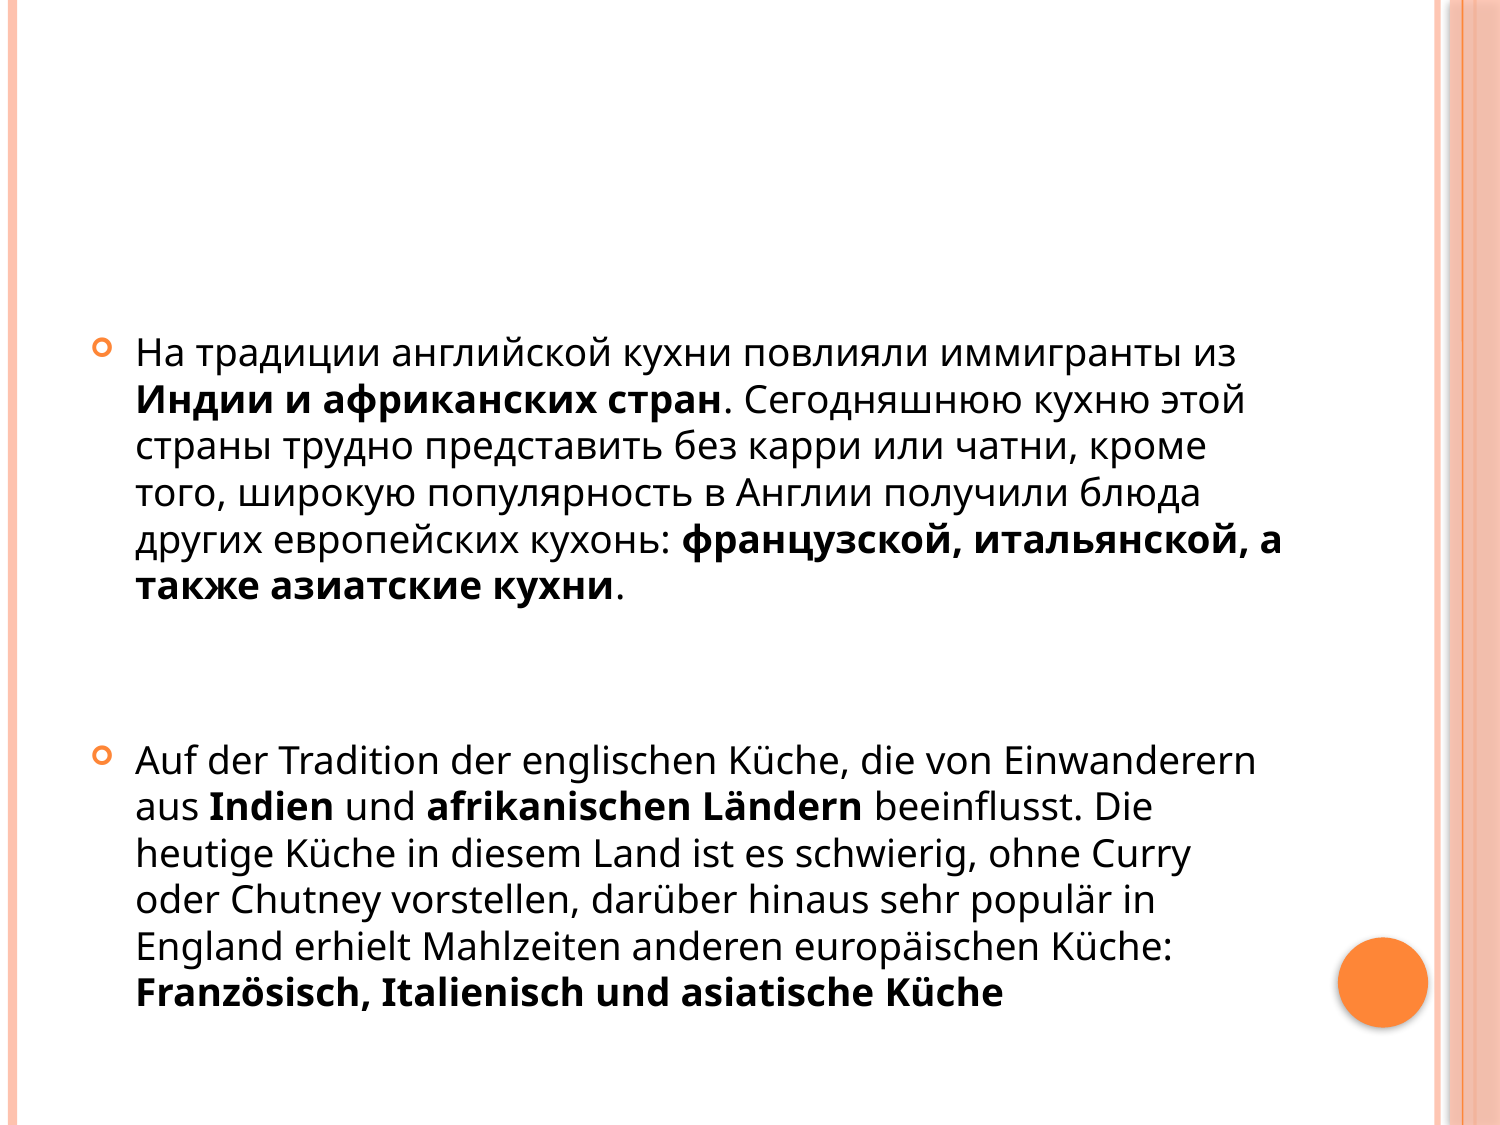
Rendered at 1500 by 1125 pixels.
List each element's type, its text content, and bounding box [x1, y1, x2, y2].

list На традиции английской кухни повлияли иммигранты из Индии и африканских стран. Сегодняшнюю кухню этой страны трудно представить без карри или чатни, кроме того, широкую популярность в Англии получили блюда других европейских кухонь: французской, итальянской, а также азиатские кухни. Auf der Tradition der englischen Küche, die von Einwanderern aus Indien und afrikanischen Ländern beeinflusst. Die heutige Küche in diesem Land ist es schwierig, ohne Curry oder Chutney vorstellen, darüber hinaus sehr populär in England erhielt Mahlzeiten anderen europäischen Küche: Französisch, Italienisch und asiatische Küche [74, 262, 1301, 1063]
